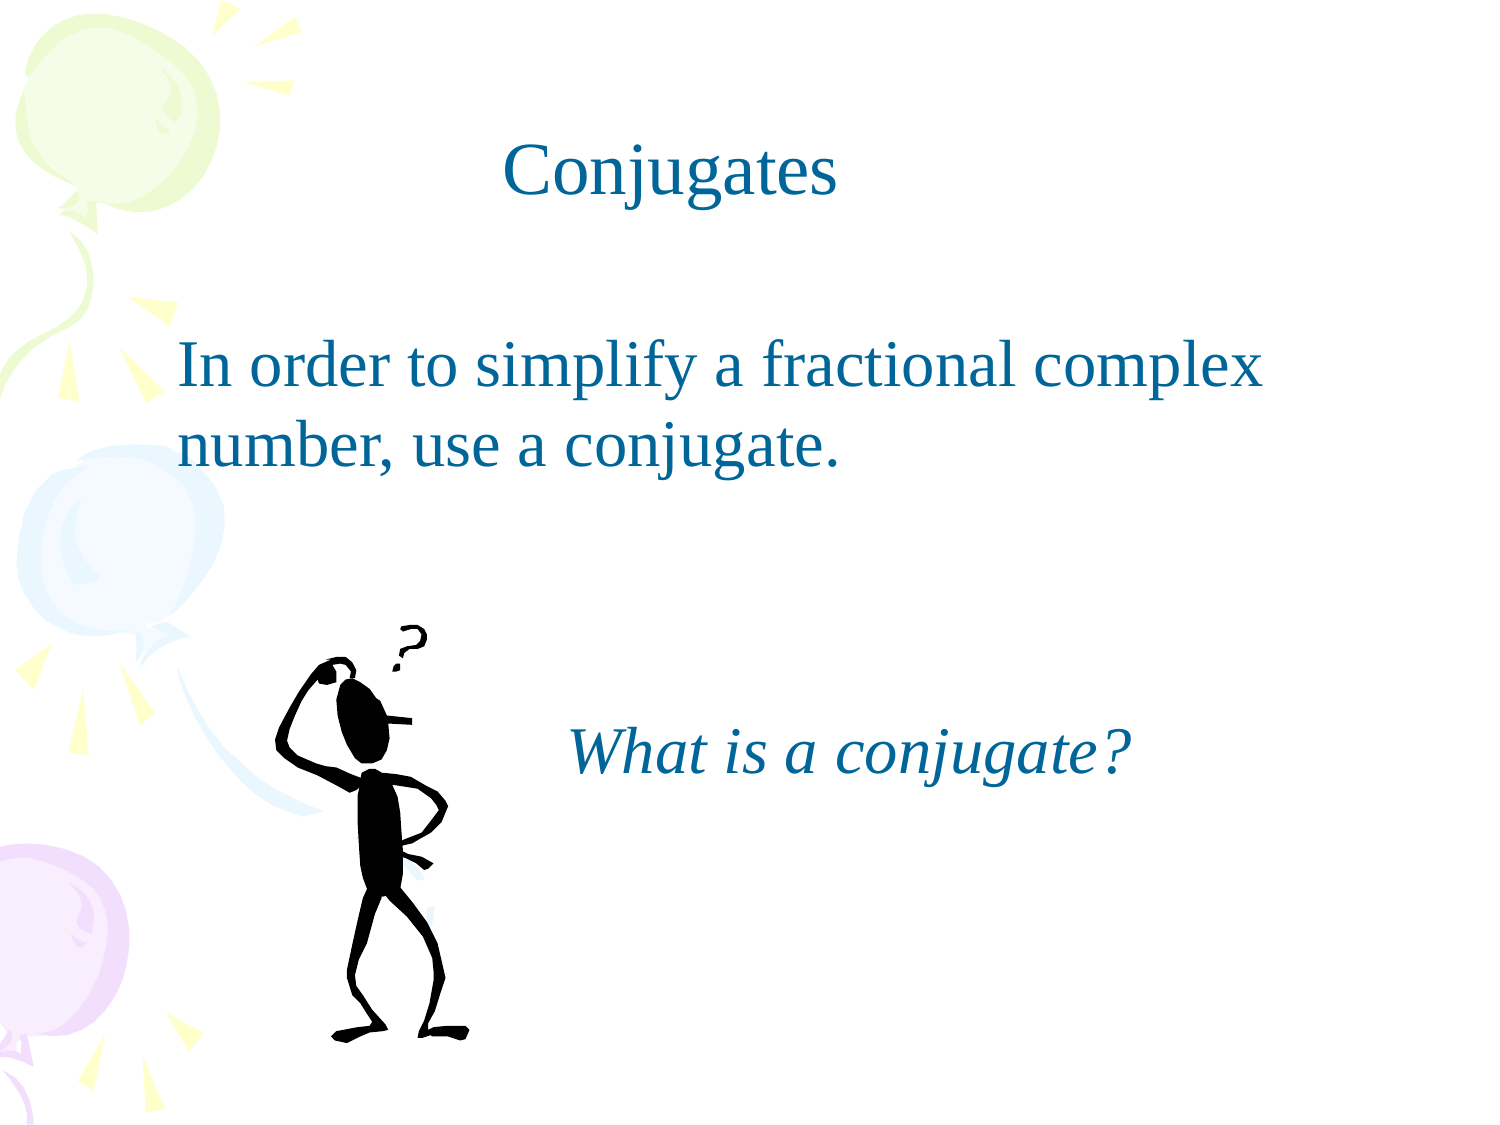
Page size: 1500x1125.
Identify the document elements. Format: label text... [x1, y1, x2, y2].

text_box Conjugates [487, 112, 963, 218]
text_box In order to simplify a fractional complex number, use a conjugate. [162, 312, 1450, 488]
text_box What is a conjugate? [551, 699, 1377, 795]
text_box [274, 624, 471, 1046]
